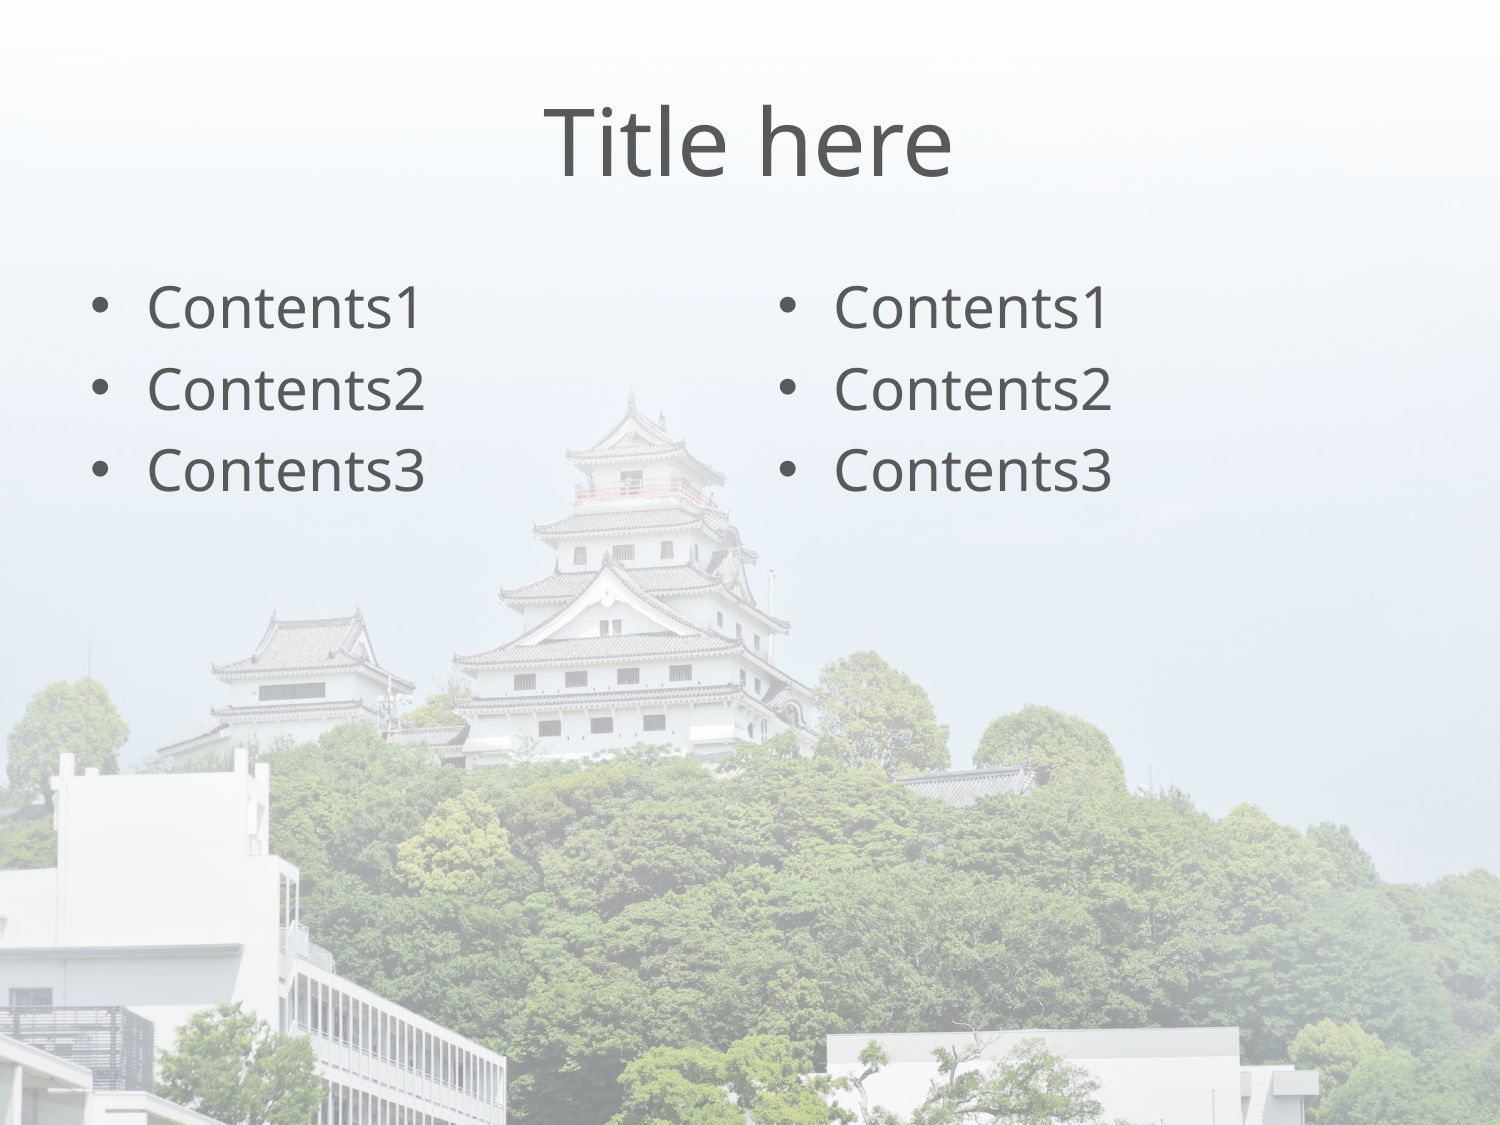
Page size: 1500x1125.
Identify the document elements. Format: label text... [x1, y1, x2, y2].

title Title here [75, 45, 1425, 233]
list Contents1 Contents2 Contents3 [762, 262, 1425, 1005]
text_box [0, 0, 1500, 1125]
list Contents1 Contents2 Contents3 [75, 262, 738, 1005]
